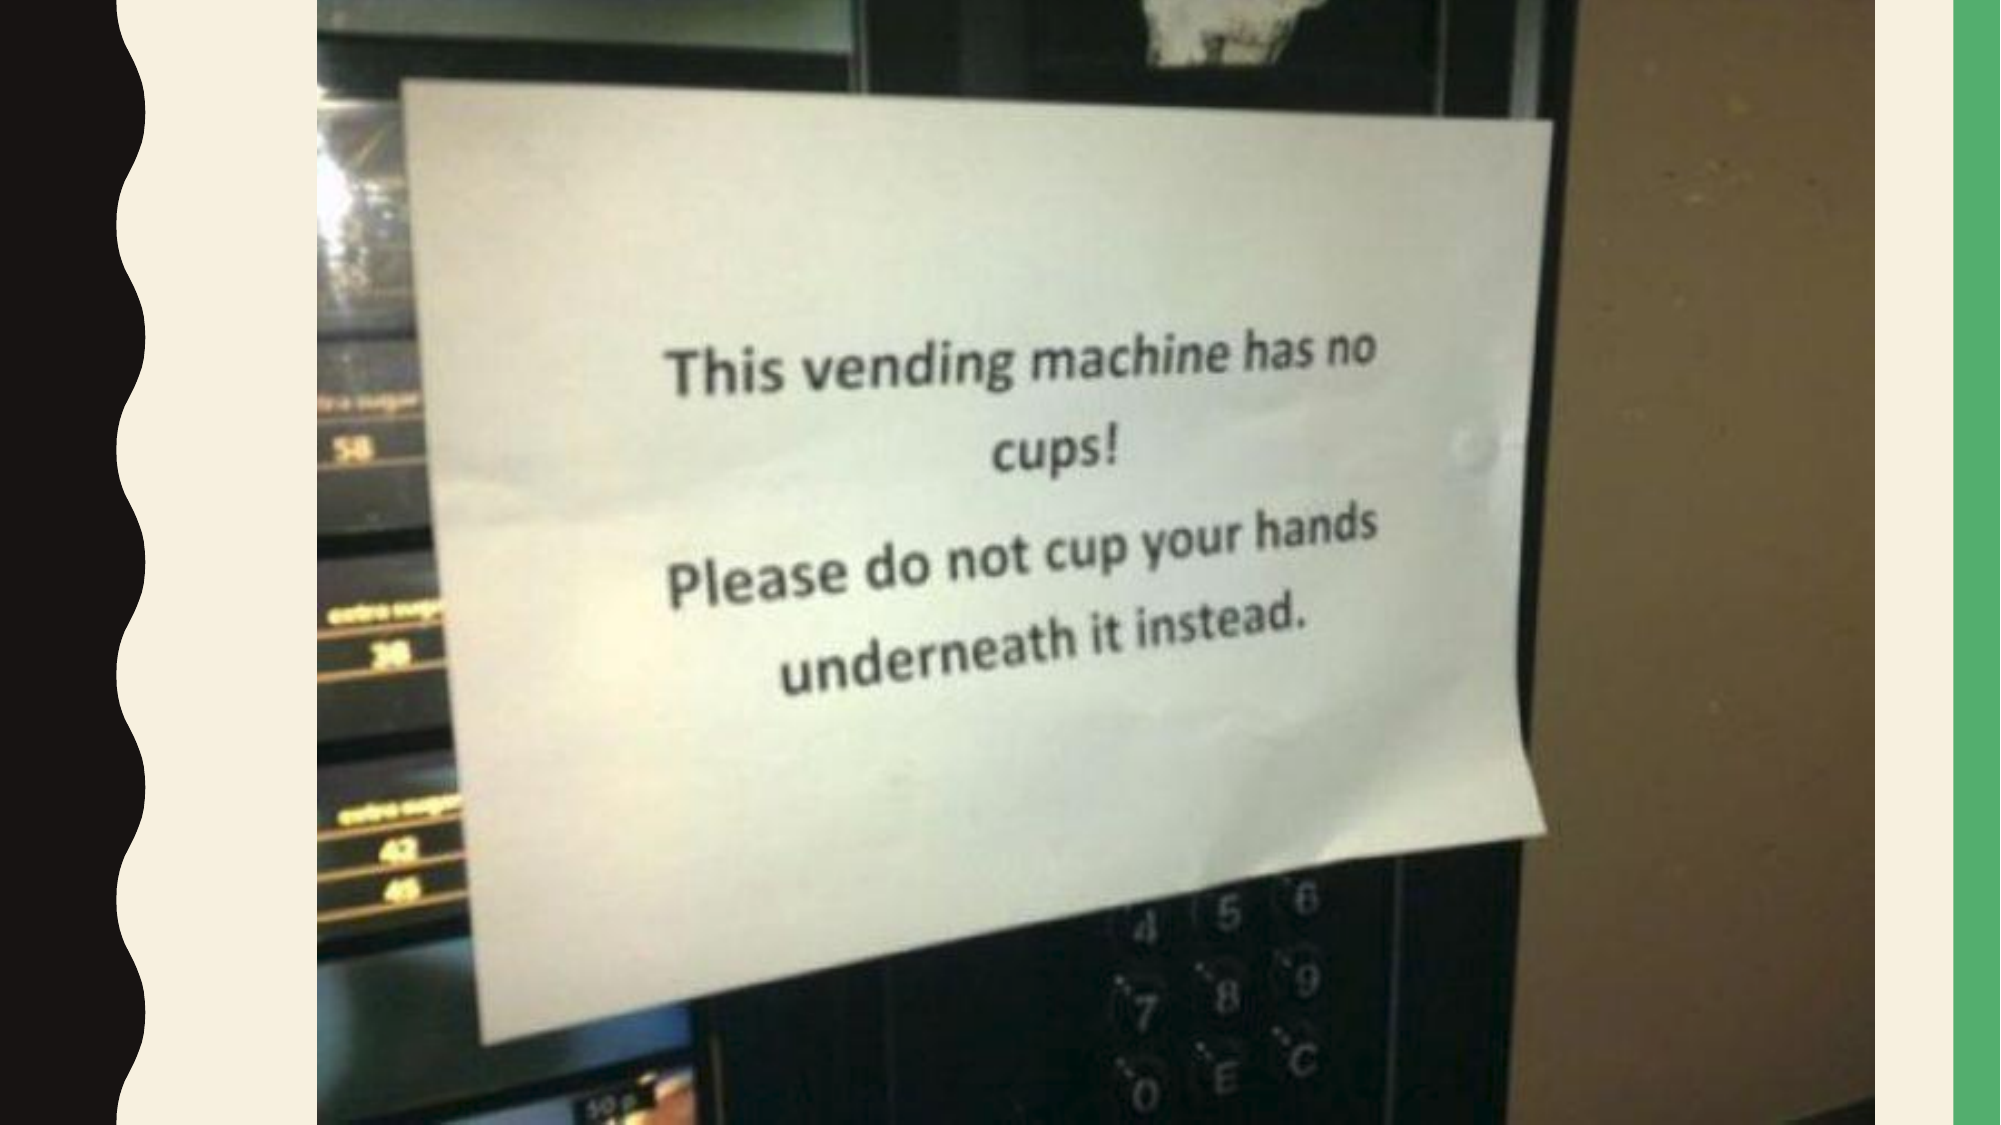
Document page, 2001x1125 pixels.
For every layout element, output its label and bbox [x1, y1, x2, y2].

list [317, 0, 1875, 1125]
